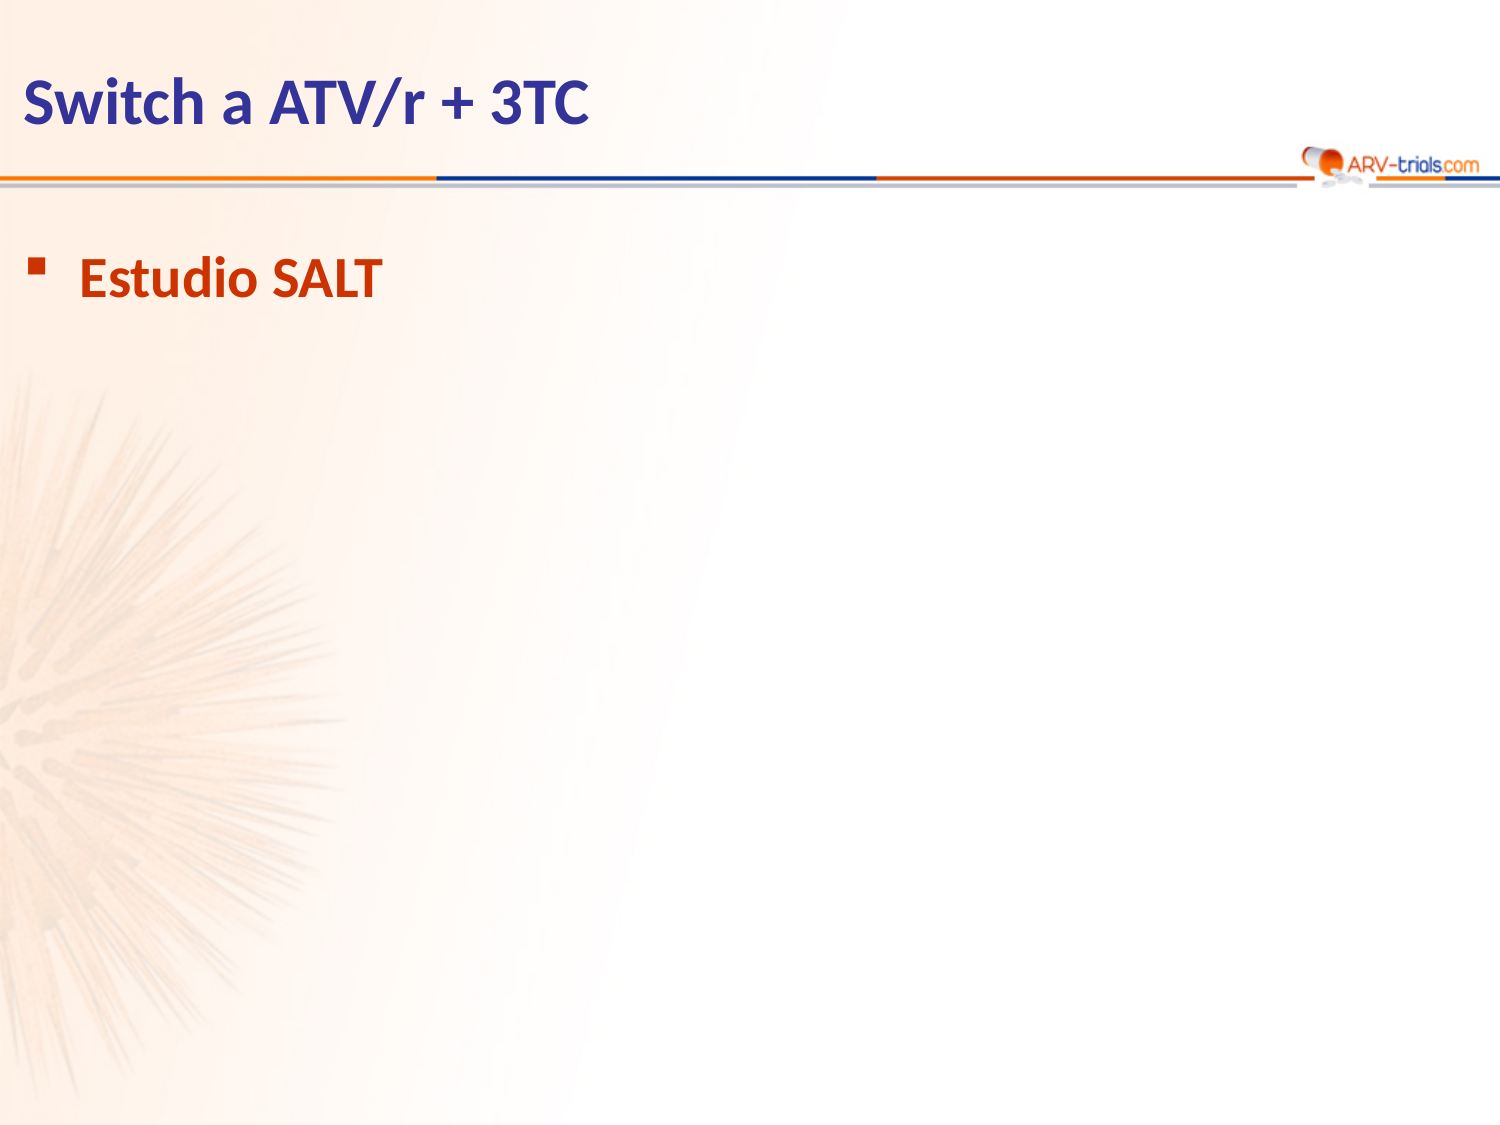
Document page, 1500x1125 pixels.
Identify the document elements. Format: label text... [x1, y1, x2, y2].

picture [0, 0, 1500, 1125]
list Estudio SALT [8, 230, 1489, 1102]
title Switch a ATV/r + 3TC [8, 6, 1353, 190]
